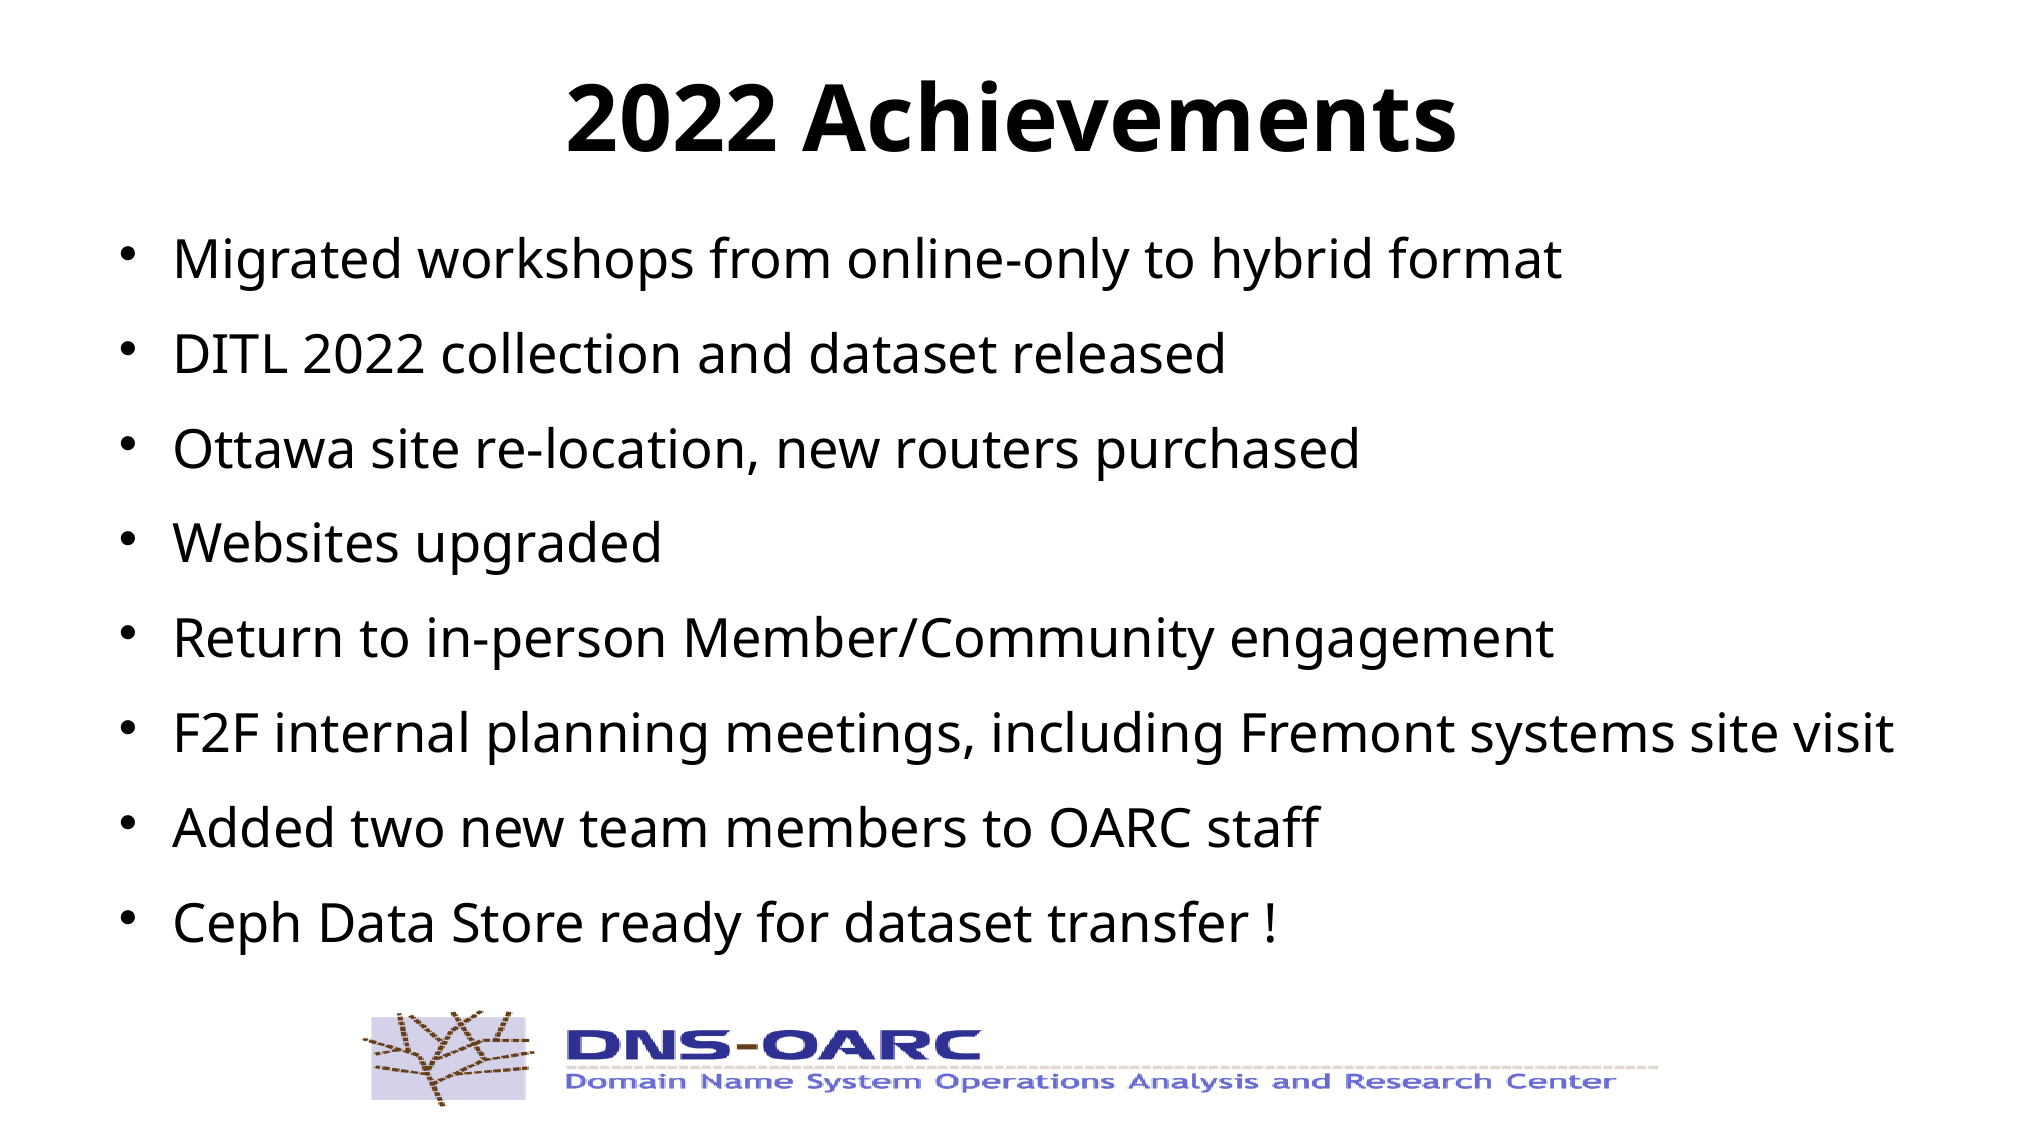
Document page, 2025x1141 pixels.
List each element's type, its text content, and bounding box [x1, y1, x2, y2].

picture [289, 1004, 1700, 1113]
text_box Migrated workshops from online-only to hybrid format DITL 2022 collection and dataset released Ottawa site re-location, new routers purchased Websites upgraded Return to in-person Member/Community engagement F2F internal planning meetings, including Fremont systems site visit Added two new team members to OARC staff Ceph Data Store ready for dataset transfer ! [101, 224, 1924, 886]
text_box 2022 Achievements [101, 45, 1924, 183]
